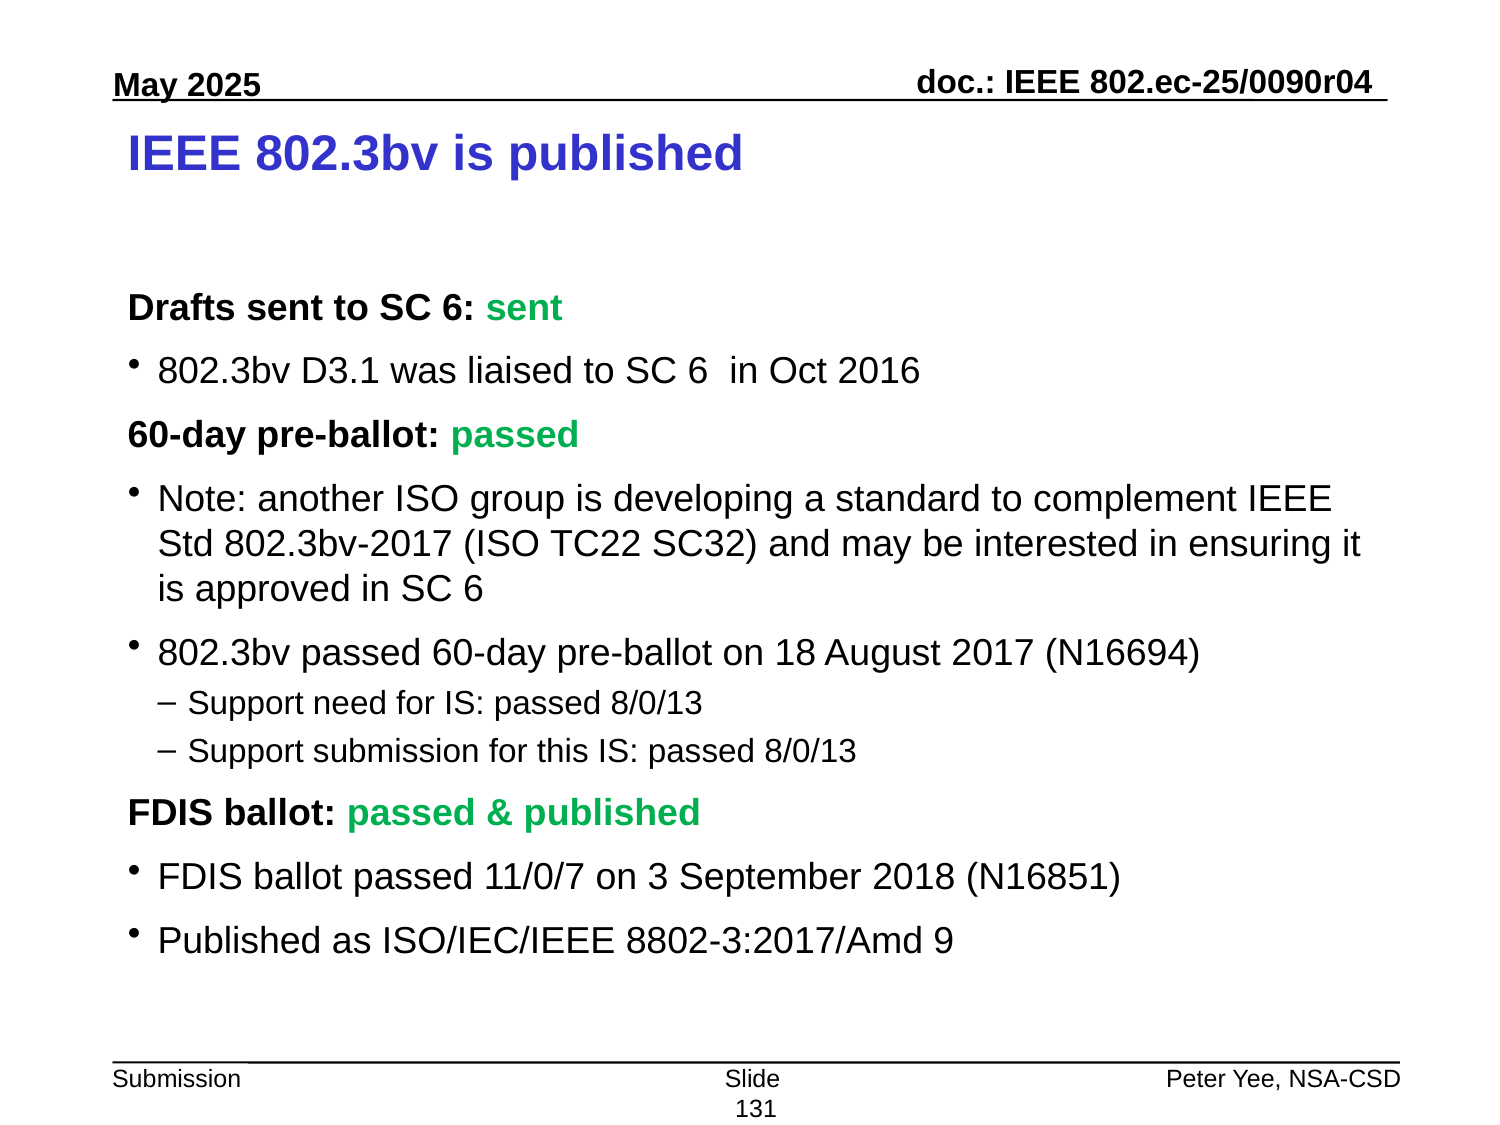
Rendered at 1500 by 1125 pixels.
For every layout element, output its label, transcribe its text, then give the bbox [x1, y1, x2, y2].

list Drafts sent to SC 6: sent 802.3bv D3.1 was liaised to SC 6 in Oct 2016 60-day pre-ballot: passed Note: another ISO group is developing a standard to complement IEEE Std 802.3bv-2017 (ISO TC22 SC32) and may be interested in ensuring it is approved in SC 6 802.3bv passed 60-day pre-ballot on 18 August 2017 (N16694) Support need for IS: passed 8/0/13 Support submission for this IS: passed 8/0/13 FDIS ballot: passed & published FDIS ballot passed 11/0/7 on 3 September 2018 (N16851) Published as ISO/IEC/IEEE 8802-3:2017/Amd 9 [112, 275, 1388, 950]
footer Peter Yee, NSA-CSD [1164, 1061, 1402, 1093]
slide_number Slide 131 [709, 1061, 803, 1093]
title IEEE 802.3bv is published [112, 112, 1388, 275]
